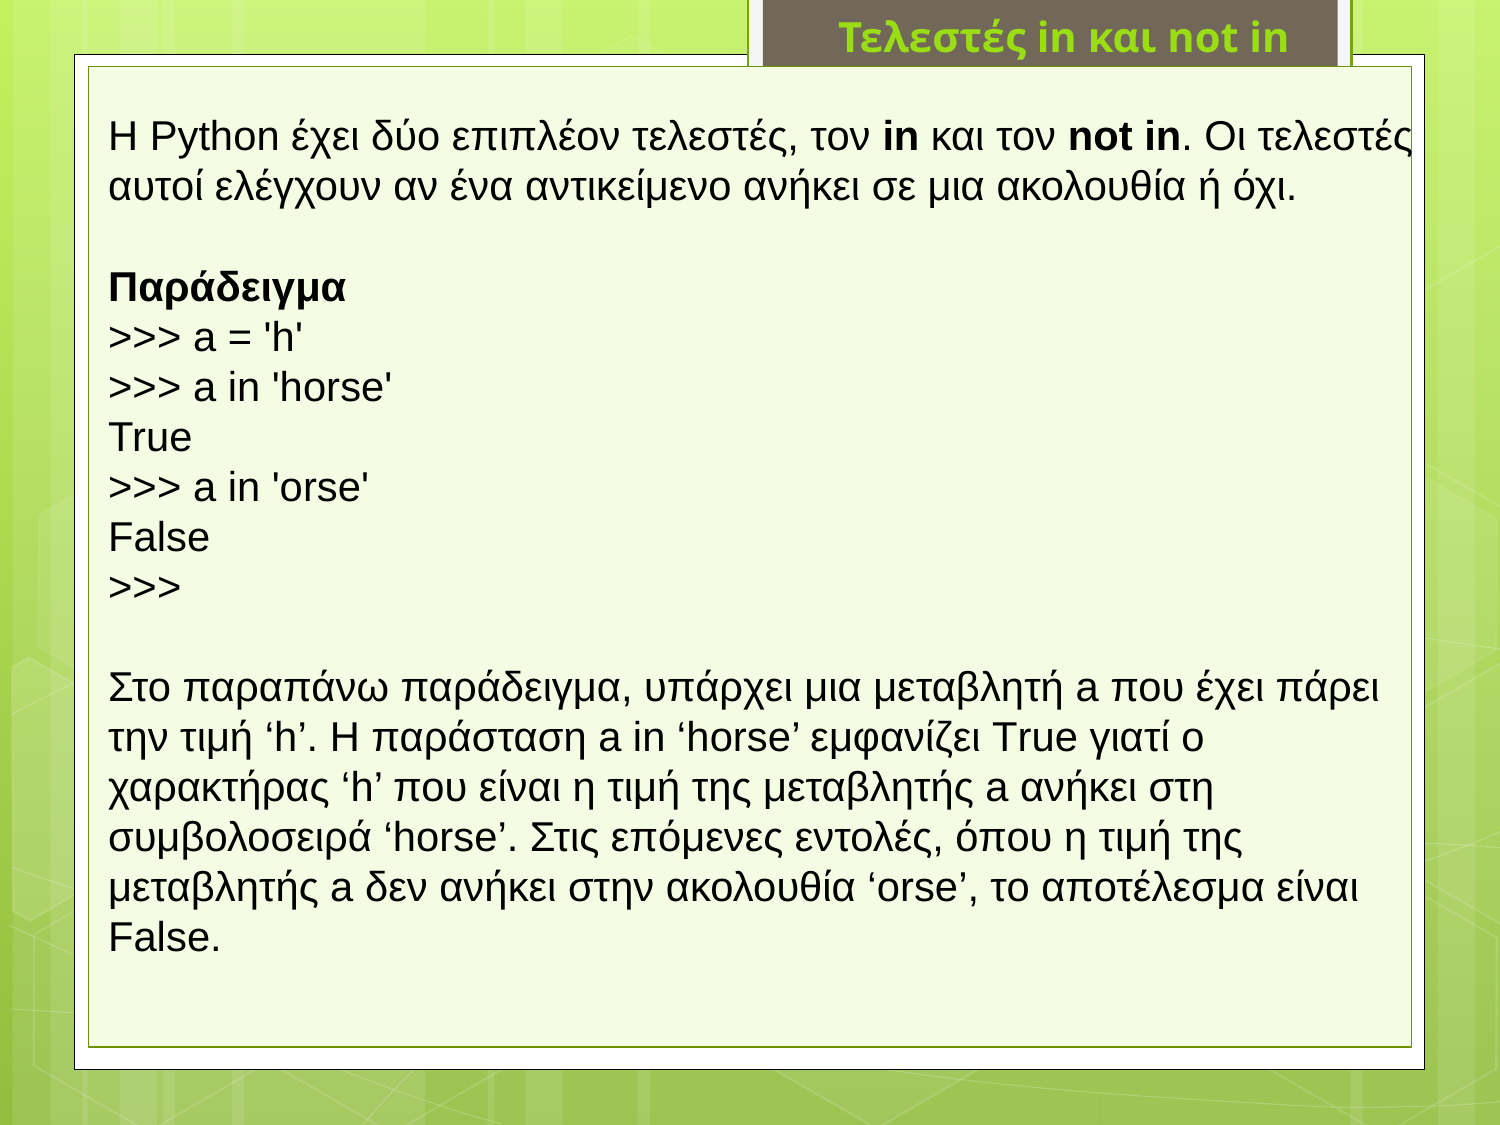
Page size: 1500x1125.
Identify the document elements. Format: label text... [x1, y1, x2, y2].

text_box Η Python έχει δύο επιπλέον τελεστές, τον in και τον not in. Οι τελεστές αυτοί ελέγχουν αν ένα αντικείμενο ανήκει σε μια ακολουθία ή όχι. Παράδειγμα >>> a = 'h' >>> a in 'horse' True >>> a in 'orse' False >>> Στο παραπάνω παράδειγμα, υπάρχει μια μεταβλητή a που έχει πάρει την τιμή ‘h’. Η παράσταση a in ‘horse’ εμφανίζει True γιατί ο χαρακτήρας ‘h’ που είναι η τιμή της μεταβλητής a ανήκει στη συμβολοσειρά ‘horse’. Στις επόμενες εντολές, όπου η τιμή της μεταβλητής a δεν ανήκει στην ακολουθία ‘orse’, το αποτέλεσμα είναι False. [93, 101, 1428, 967]
text_box Τελεστές in και not in [823, 2, 1305, 68]
text_box [87, 65, 1413, 1048]
